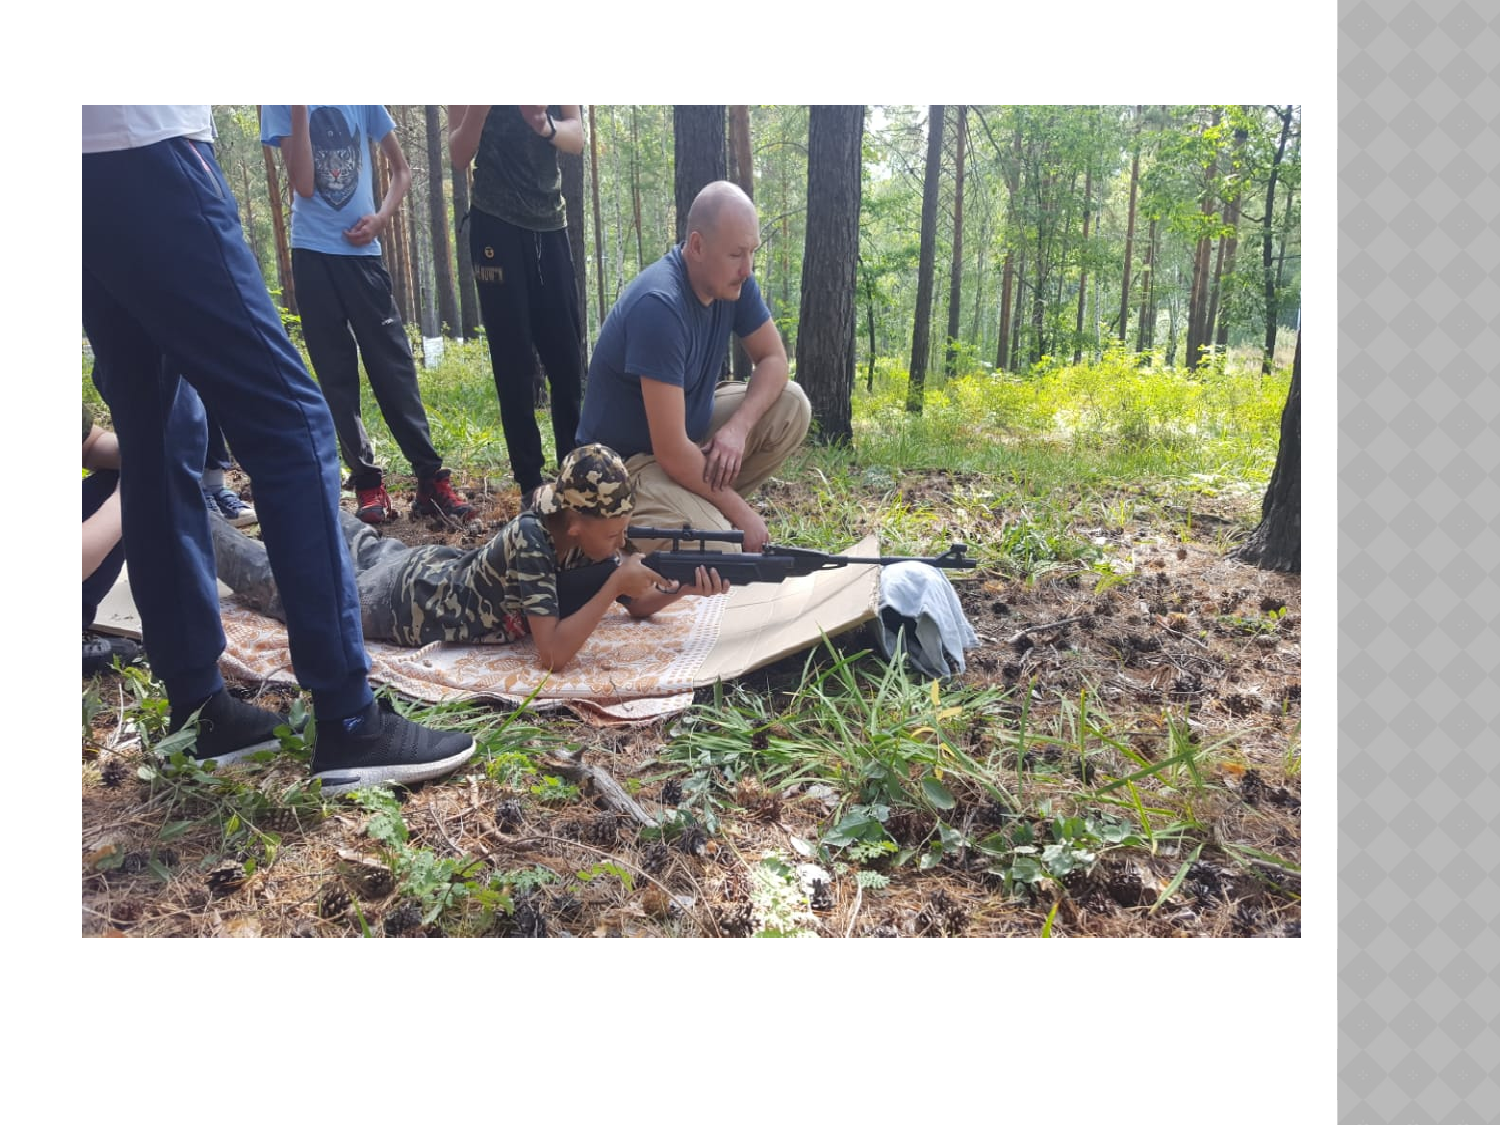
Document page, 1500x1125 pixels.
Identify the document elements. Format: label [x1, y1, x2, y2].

picture [81, 105, 1302, 938]
